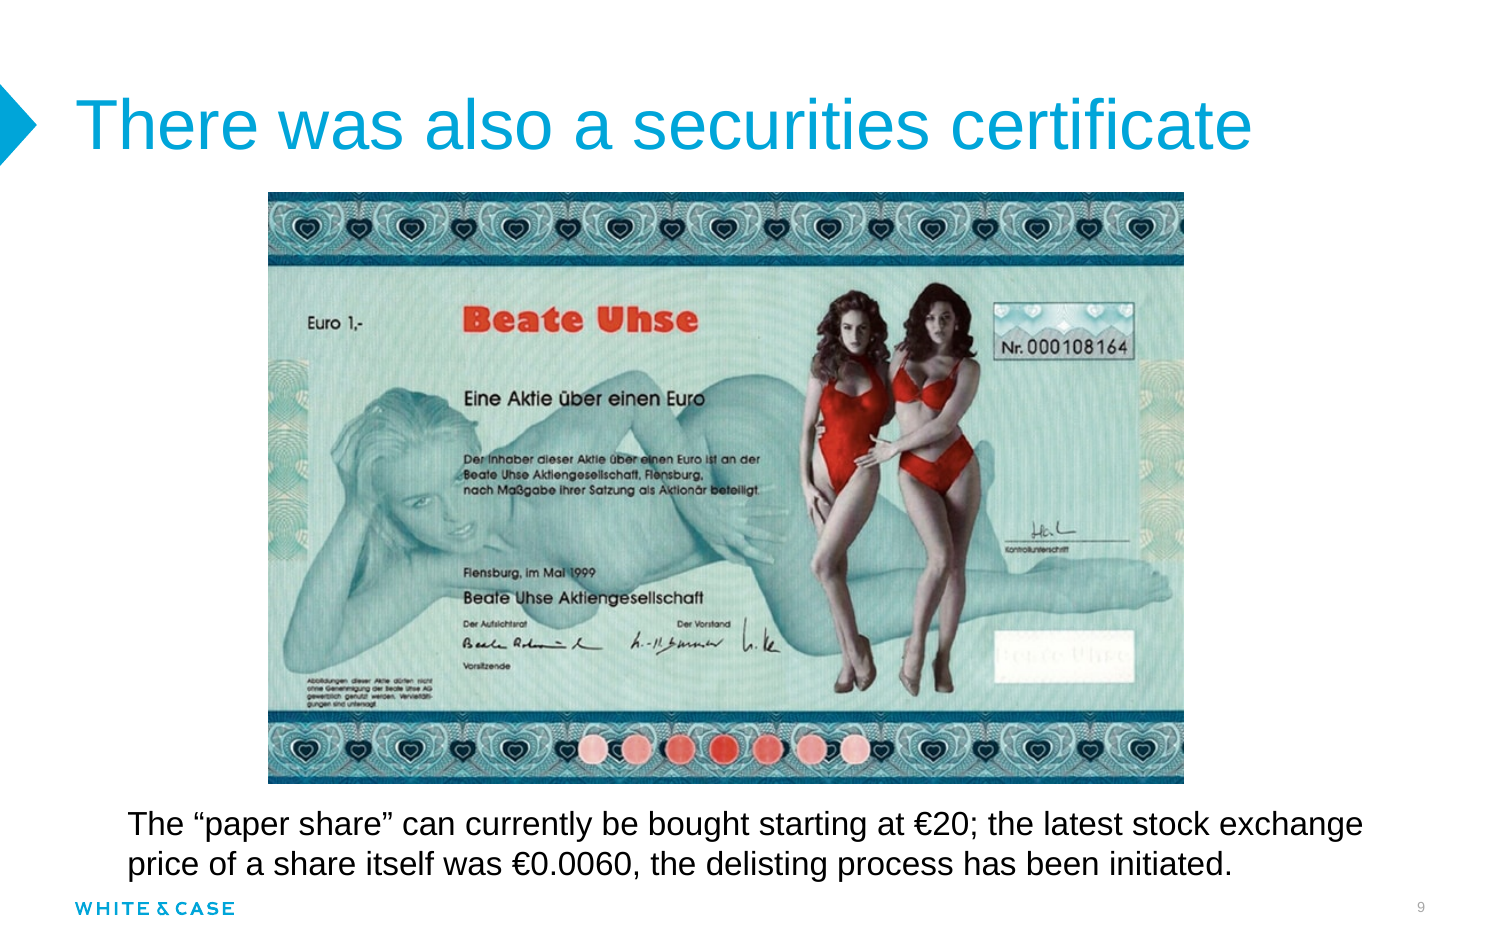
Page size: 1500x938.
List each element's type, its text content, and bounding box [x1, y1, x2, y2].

text_box The “paper share” can currently be bought starting at €20; the latest stock exchange price of a share itself was €0.0060, the delisting process has been initiated. [112, 795, 1388, 890]
picture [876, 192, 883, 198]
picture [771, 192, 782, 198]
picture [1085, 192, 1094, 197]
picture [268, 192, 1184, 262]
picture [564, 192, 573, 197]
picture [666, 192, 678, 197]
slide_number 8 [1087, 896, 1425, 917]
title There was also a securities certificate [75, 94, 1425, 262]
picture [268, 265, 1184, 784]
